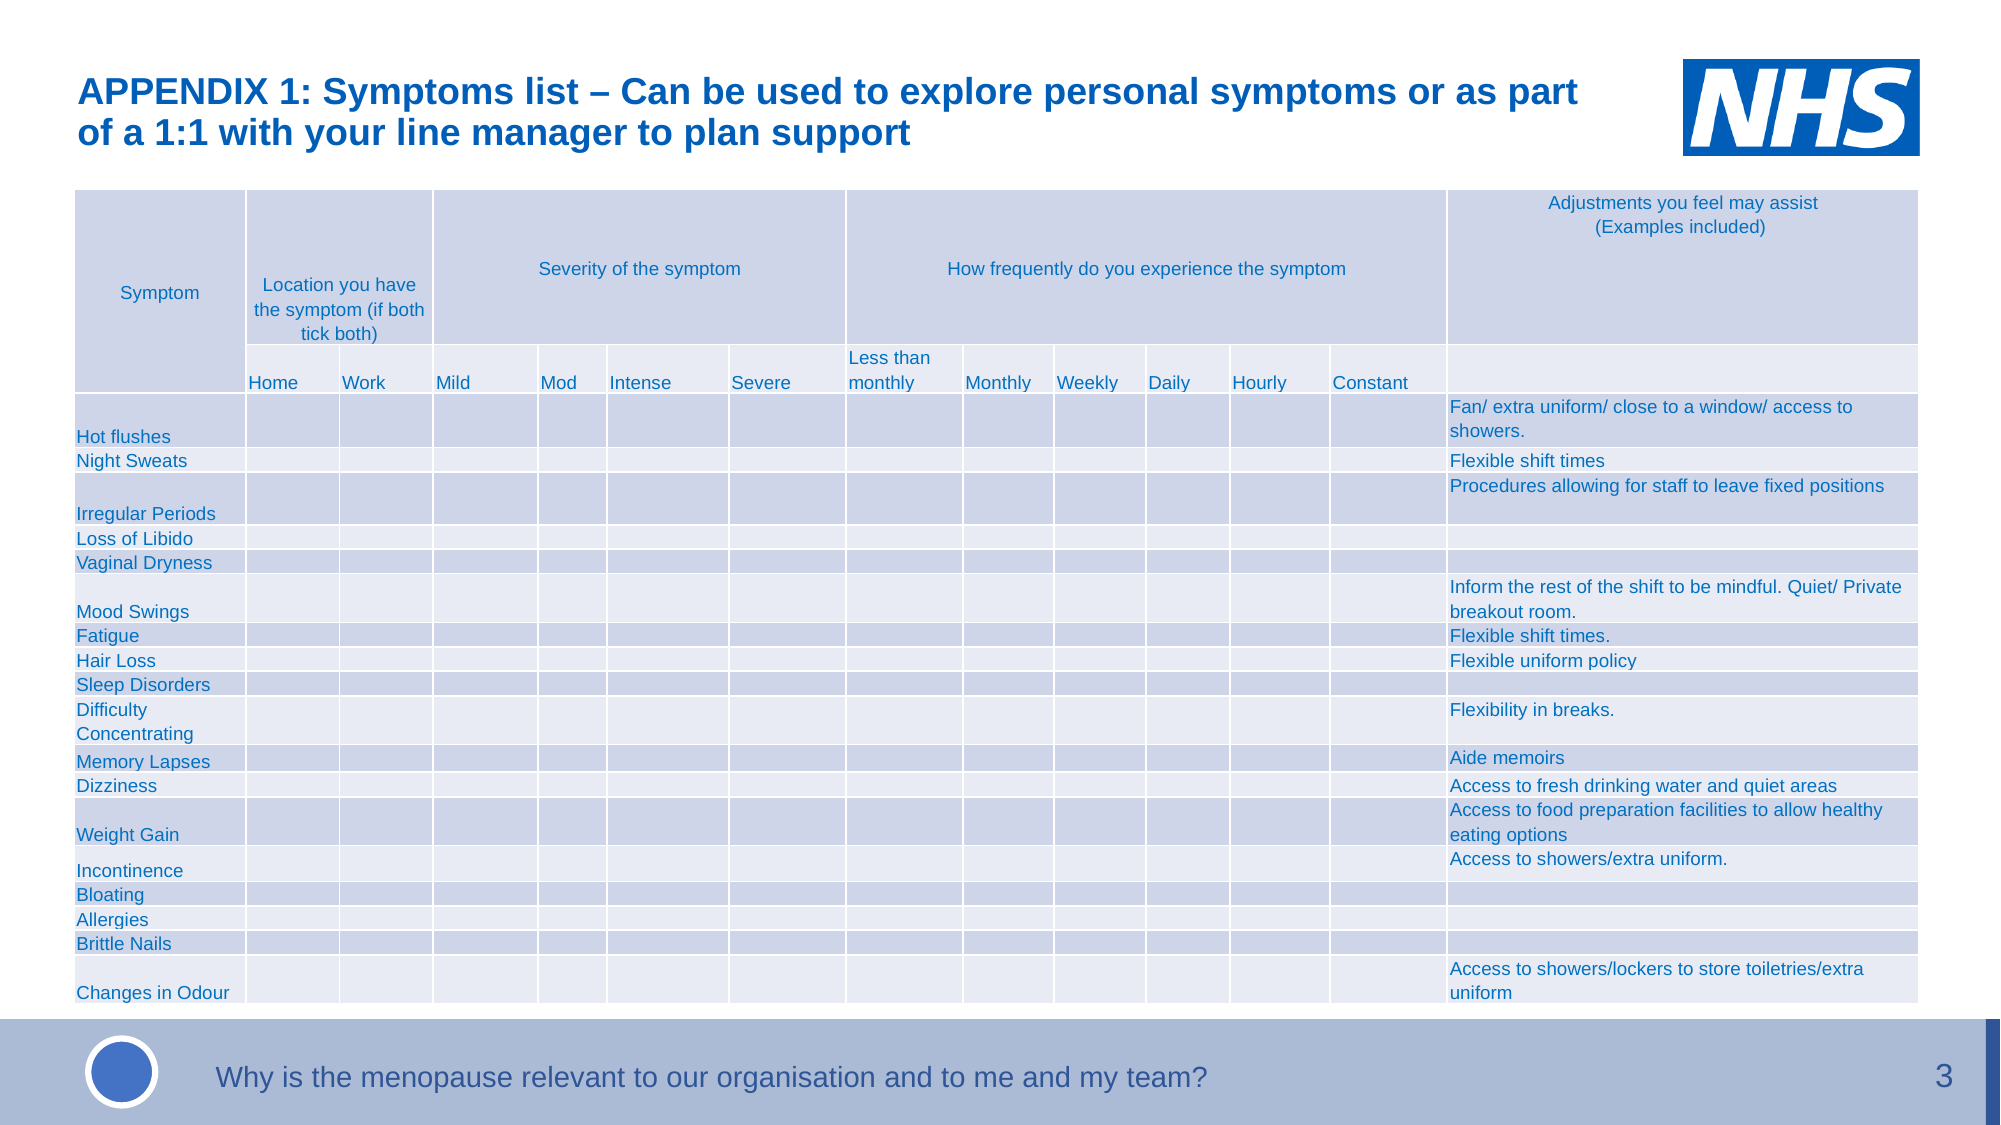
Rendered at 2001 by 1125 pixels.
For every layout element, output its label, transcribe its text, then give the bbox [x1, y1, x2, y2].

table_cell [1055, 526, 1145, 548]
table_cell [1331, 697, 1446, 744]
table_cell [340, 773, 432, 796]
table_cell Difficulty Concentrating [75, 697, 245, 744]
table_cell [1448, 345, 1918, 392]
table_cell Flexible uniform policy [1448, 648, 1918, 670]
table_cell [1331, 550, 1446, 573]
table_cell [608, 526, 728, 548]
table_cell [340, 745, 432, 771]
table_cell [608, 907, 728, 929]
table_cell [1055, 448, 1145, 471]
table_cell [608, 672, 728, 695]
table_header Adjustments you feel may assist (Examples included) [1448, 190, 1918, 344]
table_cell [1231, 473, 1329, 524]
table_cell [730, 697, 845, 744]
table_cell [1231, 526, 1329, 548]
table_cell [247, 473, 339, 524]
table_cell [1147, 882, 1229, 905]
table_cell [964, 882, 1053, 905]
table_cell [1448, 526, 1918, 548]
table_cell [247, 448, 339, 471]
table_cell Constant [1331, 345, 1446, 392]
table_cell Sleep Disorders [75, 672, 245, 695]
table_cell [1147, 672, 1229, 695]
table_cell [1147, 846, 1229, 881]
table_cell [539, 773, 606, 796]
table_cell [340, 526, 432, 548]
table_cell [964, 394, 1053, 447]
table_cell Access to fresh drinking water and quiet areas [1448, 773, 1918, 796]
table_cell [1055, 745, 1145, 771]
table_cell [434, 473, 537, 524]
table_cell [1147, 697, 1229, 744]
table_cell [1055, 550, 1145, 573]
table_cell [247, 956, 339, 1003]
table_cell [1231, 773, 1329, 796]
table_cell [539, 745, 606, 771]
table_cell Severe [730, 345, 845, 392]
table_cell [340, 907, 432, 929]
table_cell [608, 798, 728, 845]
table_cell [539, 907, 606, 929]
table_cell [1055, 574, 1145, 622]
table_header Severity of the symptom [434, 190, 845, 344]
table_cell [847, 907, 962, 929]
table_cell [1055, 907, 1145, 929]
table_cell [608, 697, 728, 744]
table_cell [434, 648, 537, 670]
table_cell [847, 448, 962, 471]
table_cell [247, 846, 339, 881]
table_cell Weight Gain [75, 798, 245, 845]
table_cell [1331, 931, 1446, 954]
table_cell [1231, 672, 1329, 695]
picture [1683, 59, 1920, 156]
table_cell [730, 672, 845, 695]
table_cell [340, 574, 432, 622]
table_cell [1331, 773, 1446, 796]
table_cell [247, 672, 339, 695]
table_cell [1147, 798, 1229, 845]
table_cell [539, 394, 606, 447]
table_cell [730, 448, 845, 471]
table_cell Work [340, 345, 432, 392]
table_cell [730, 798, 845, 845]
table_cell [1055, 623, 1145, 646]
table_cell [730, 648, 845, 670]
table_cell [608, 473, 728, 524]
table_cell [1331, 882, 1446, 905]
table_cell [434, 931, 537, 954]
table_cell [964, 672, 1053, 695]
table_cell [964, 697, 1053, 744]
table_cell [247, 526, 339, 548]
table_cell [434, 773, 537, 796]
table_cell [539, 623, 606, 646]
table_cell Hair Loss [75, 648, 245, 670]
table_cell [1331, 473, 1446, 524]
table_cell Flexible shift times. [1448, 623, 1918, 646]
table_cell [539, 956, 606, 1003]
table_cell [847, 394, 962, 447]
table_cell [1448, 882, 1918, 905]
table_cell [434, 550, 537, 573]
table_cell [964, 574, 1053, 622]
table_cell [434, 907, 537, 929]
table_cell [1231, 550, 1329, 573]
table_cell [964, 473, 1053, 524]
table_cell [730, 956, 845, 1003]
table_cell [1231, 623, 1329, 646]
table_cell [539, 846, 606, 881]
table_cell [1331, 846, 1446, 881]
table_cell [730, 623, 845, 646]
table_cell [1147, 550, 1229, 573]
table_cell [539, 697, 606, 744]
table_cell [730, 882, 845, 905]
table_cell [340, 550, 432, 573]
table_cell [1055, 846, 1145, 881]
table_cell [847, 798, 962, 845]
table_cell [340, 394, 432, 447]
table_cell [1231, 931, 1329, 954]
table_cell [340, 846, 432, 881]
table_cell [247, 648, 339, 670]
table_cell [1331, 574, 1446, 622]
table_cell [1331, 448, 1446, 471]
table_cell Daily [1147, 345, 1229, 392]
table_cell [964, 623, 1053, 646]
table_cell [1147, 623, 1229, 646]
table_cell [964, 448, 1053, 471]
table_cell [247, 882, 339, 905]
table_cell [434, 526, 537, 548]
table_cell [847, 648, 962, 670]
table_cell Incontinence [75, 846, 245, 881]
table_cell [1055, 882, 1145, 905]
table_cell [1331, 745, 1446, 771]
table_cell [964, 931, 1053, 954]
table_cell [434, 956, 537, 1003]
table_cell [1231, 882, 1329, 905]
table_cell Access to showers/extra uniform. [1448, 846, 1918, 881]
table_cell [1147, 526, 1229, 548]
table_cell Monthly [964, 345, 1053, 392]
table_cell Mild [434, 345, 537, 392]
table_cell Vaginal Dryness [75, 550, 245, 573]
table_cell Brittle Nails [75, 931, 245, 954]
table_cell [847, 672, 962, 695]
table_cell [247, 907, 339, 929]
table_cell [730, 550, 845, 573]
table_cell [1147, 931, 1229, 954]
table_header Location you have the symptom (if both tick both) [247, 190, 432, 344]
table_cell [847, 882, 962, 905]
table_cell [1147, 745, 1229, 771]
title APPENDIX 1: Symptoms list – Can be used to explore personal symptoms or as part of a 1:1 with your line manager to plan support [62, 65, 1639, 166]
table_cell [434, 882, 537, 905]
table_cell [1448, 931, 1918, 954]
table_cell [434, 697, 537, 744]
table_cell [539, 473, 606, 524]
table_cell [539, 526, 606, 548]
table_cell [608, 550, 728, 573]
table_cell [1231, 956, 1329, 1003]
table_cell [608, 745, 728, 771]
table_cell Flexible shift times [1448, 448, 1918, 471]
table_cell [247, 697, 339, 744]
table_cell [539, 931, 606, 954]
table_cell [608, 394, 728, 447]
table_cell [847, 473, 962, 524]
table_cell Mod [539, 345, 606, 392]
table_cell [1448, 672, 1918, 695]
table_cell [247, 623, 339, 646]
table_cell [1231, 846, 1329, 881]
table_cell [434, 846, 537, 881]
table_cell [730, 473, 845, 524]
table_cell [340, 931, 432, 954]
table_cell [608, 882, 728, 905]
table_cell [1055, 648, 1145, 670]
table_cell [1055, 473, 1145, 524]
table_cell [340, 672, 432, 695]
table_cell [1147, 473, 1229, 524]
table_cell [539, 550, 606, 573]
table_cell Weekly [1055, 345, 1145, 392]
table_cell [247, 798, 339, 845]
table_cell Less than monthly [847, 345, 962, 392]
table_cell [847, 574, 962, 622]
table_cell [1231, 648, 1329, 670]
table_cell [847, 745, 962, 771]
table_cell [539, 648, 606, 670]
table_cell [1055, 394, 1145, 447]
table_cell [964, 745, 1053, 771]
table_cell [1055, 798, 1145, 845]
table_cell [608, 931, 728, 954]
table_cell [1231, 907, 1329, 929]
table_cell [247, 394, 339, 447]
table_cell [964, 956, 1053, 1003]
table_cell [1055, 672, 1145, 695]
table_cell Irregular Periods [75, 473, 245, 524]
table_cell Allergies [75, 907, 245, 929]
table_cell [340, 648, 432, 670]
table_cell [964, 907, 1053, 929]
table_cell [847, 773, 962, 796]
table_cell [340, 697, 432, 744]
table_cell [539, 798, 606, 845]
table_cell Hot flushes [75, 394, 245, 447]
table_cell Aide memoirs [1448, 745, 1918, 771]
table_cell [1231, 798, 1329, 845]
table_cell [1055, 931, 1145, 954]
table_cell Hourly [1231, 345, 1329, 392]
table_cell [1331, 907, 1446, 929]
table_cell [1231, 745, 1329, 771]
table_cell [1147, 648, 1229, 670]
table_cell Access to showers/lockers to store toiletries/extra uniform [1448, 956, 1918, 1003]
table_cell [847, 846, 962, 881]
table_cell [539, 574, 606, 622]
table_cell [340, 623, 432, 646]
table_cell [1055, 773, 1145, 796]
table_cell [1147, 956, 1229, 1003]
table_cell [434, 623, 537, 646]
table_cell [730, 773, 845, 796]
table_cell Changes in Odour [75, 956, 245, 1003]
table_cell Dizziness [75, 773, 245, 796]
table_cell [247, 931, 339, 954]
table_cell [847, 623, 962, 646]
table_cell Inform the rest of the shift to be mindful. Quiet/ Private breakout room. [1448, 574, 1918, 622]
table_cell [847, 526, 962, 548]
table_cell [730, 526, 845, 548]
table_cell [964, 526, 1053, 548]
table_cell [730, 745, 845, 771]
table_cell [247, 773, 339, 796]
table_cell [1448, 550, 1918, 573]
table_header How frequently do you experience the symptom [847, 190, 1446, 344]
table_cell [730, 574, 845, 622]
table_cell Intense [608, 345, 728, 392]
table_cell [1331, 526, 1446, 548]
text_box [0, 1019, 2000, 1125]
table_cell [964, 846, 1053, 881]
table_cell Memory Lapses [75, 745, 245, 771]
table_cell [1331, 394, 1446, 447]
table_cell [1331, 798, 1446, 845]
table_cell [730, 907, 845, 929]
table_cell Fan/ extra uniform/ close to a window/ access to showers. [1448, 394, 1918, 447]
table_cell Procedures allowing for staff to leave fixed positions [1448, 473, 1918, 524]
table_cell [608, 648, 728, 670]
table_cell [730, 846, 845, 881]
table_cell [539, 672, 606, 695]
table_cell [964, 550, 1053, 573]
table_cell Access to food preparation facilities to allow healthy eating options [1448, 798, 1918, 845]
table_cell [1331, 648, 1446, 670]
table_cell [434, 574, 537, 622]
table_cell Fatigue [75, 623, 245, 646]
table_cell Flexibility in breaks. [1448, 697, 1918, 744]
table_cell [608, 448, 728, 471]
table_cell [1055, 956, 1145, 1003]
table_cell [1331, 956, 1446, 1003]
table_cell [1448, 907, 1918, 929]
table_cell [608, 623, 728, 646]
table_cell [730, 394, 845, 447]
table_cell [1231, 574, 1329, 622]
table_cell [730, 931, 845, 954]
table_cell Loss of Libido [75, 526, 245, 548]
table_cell [847, 550, 962, 573]
table_cell [847, 956, 962, 1003]
table_cell Night Sweats [75, 448, 245, 471]
table_header Symptom [75, 190, 245, 392]
table_cell [340, 956, 432, 1003]
table_cell [247, 745, 339, 771]
table_cell [608, 846, 728, 881]
table_cell [1231, 697, 1329, 744]
table_cell [1147, 394, 1229, 447]
table_cell [434, 394, 537, 447]
table_cell [1331, 623, 1446, 646]
table_cell [847, 931, 962, 954]
table_cell [539, 448, 606, 471]
table_cell [539, 882, 606, 905]
table_cell [1147, 773, 1229, 796]
table_cell [964, 773, 1053, 796]
table_cell [340, 882, 432, 905]
table_cell [964, 648, 1053, 670]
table_cell [1231, 394, 1329, 447]
table_cell [608, 773, 728, 796]
table_cell [434, 798, 537, 845]
table_cell [434, 745, 537, 771]
table_cell [1147, 574, 1229, 622]
table_cell Bloating [75, 882, 245, 905]
table_cell [608, 574, 728, 622]
table_cell [340, 448, 432, 471]
table_cell [1231, 448, 1329, 471]
table_cell [847, 697, 962, 744]
table_cell [340, 473, 432, 524]
table_cell [1147, 448, 1229, 471]
table_cell [434, 448, 537, 471]
table_cell [964, 798, 1053, 845]
table_cell [1331, 672, 1446, 695]
table_cell [608, 956, 728, 1003]
table_cell [340, 798, 432, 845]
table_cell [1147, 907, 1229, 929]
table_cell Home [247, 345, 339, 392]
table_cell [1055, 697, 1145, 744]
table_cell [247, 550, 339, 573]
table_cell Mood Swings [75, 574, 245, 622]
table_cell [434, 672, 537, 695]
table_cell [247, 574, 339, 622]
